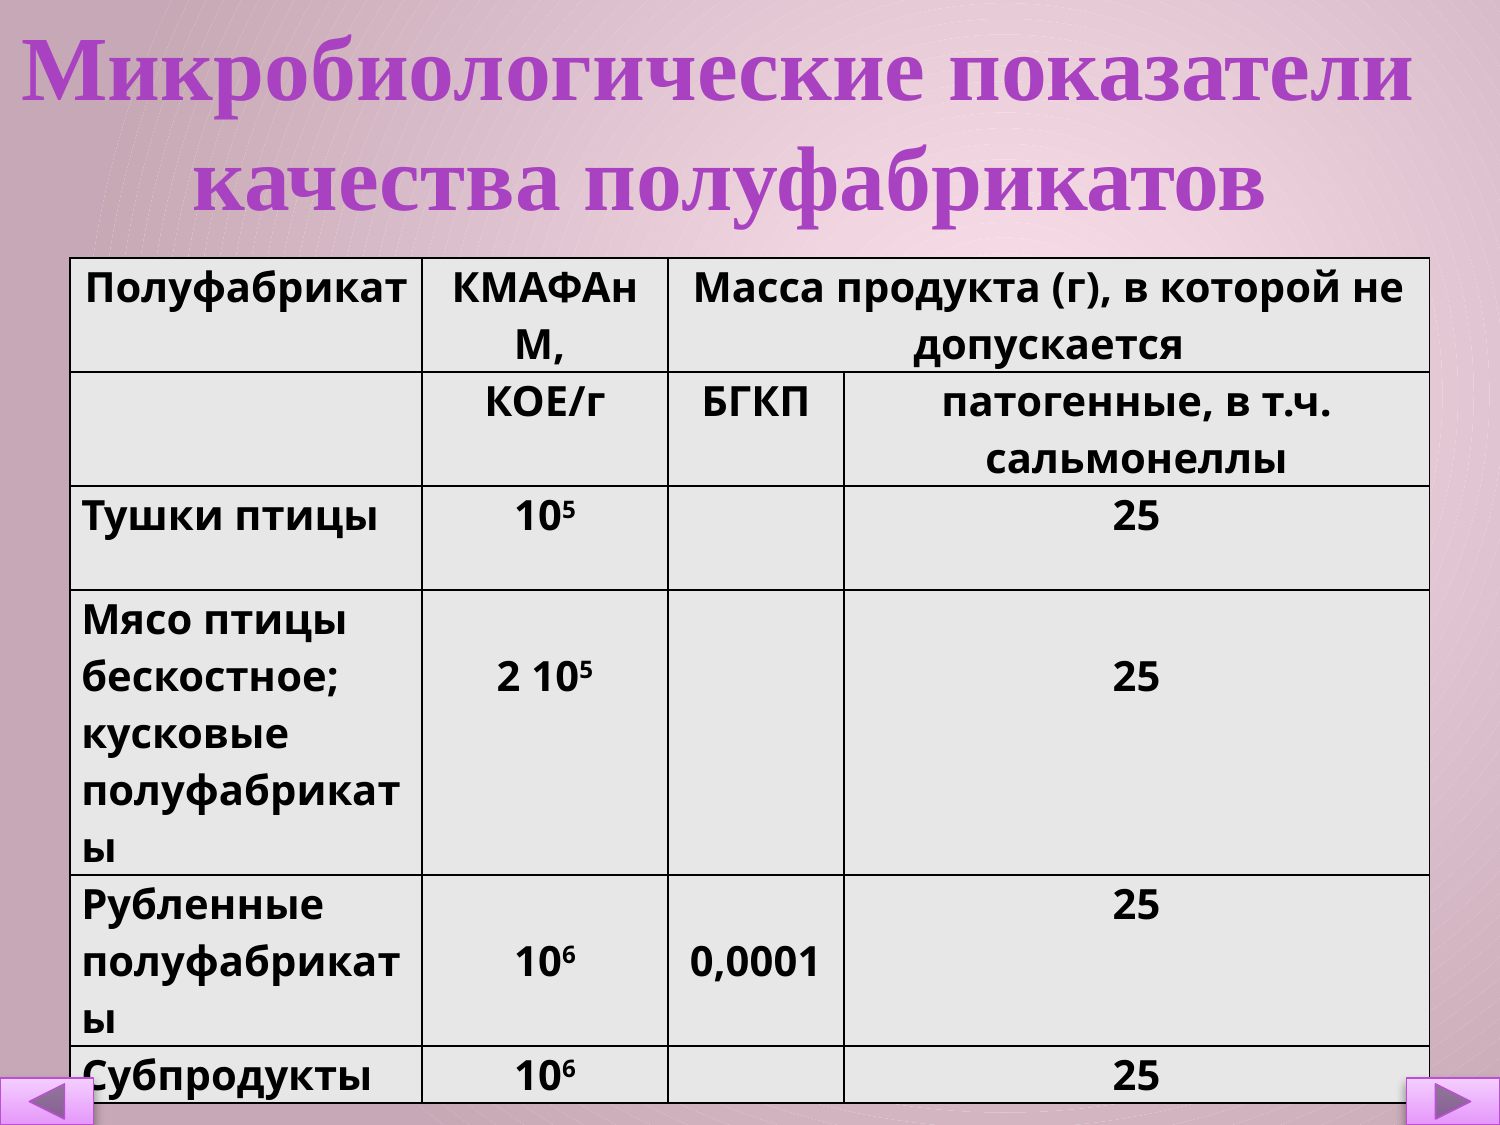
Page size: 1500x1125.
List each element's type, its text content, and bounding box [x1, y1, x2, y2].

table_cell патогенные, в т.ч. сальмонеллы [845, 373, 1429, 485]
table_cell Рубленные полуфабрикаты [71, 876, 421, 1045]
table_cell 106 [423, 1047, 667, 1102]
table_cell [669, 1047, 843, 1102]
table_cell [669, 487, 843, 589]
text_box [1406, 1077, 1500, 1125]
table_cell Субпродукты [71, 1047, 421, 1102]
table_cell [71, 373, 421, 485]
table_cell Мясо птицы бескостное; кусковые полуфабрикаты [71, 591, 421, 874]
table_header Полуфабрикат [71, 282, 421, 371]
table_cell 0,0001 [669, 876, 843, 1045]
table_cell КОЕ/г [423, 373, 667, 485]
table_header КМАФАнМ, [423, 282, 667, 371]
text_box [0, 1077, 94, 1125]
table_cell 2 105 [423, 591, 667, 874]
table_cell 25 [845, 1047, 1429, 1102]
table_cell 25 [845, 876, 1429, 1045]
text_box Микробиологические показатели качества полуфабрикатов [6, 1, 1455, 282]
table_header Масса продукта (г), в которой не допускается [669, 282, 1429, 371]
table_cell 105 [423, 487, 667, 589]
table_cell [669, 591, 843, 874]
table_cell 25 [845, 487, 1429, 589]
table_cell БГКП [669, 373, 843, 485]
table_cell 25 [845, 591, 1429, 874]
table_cell 106 [423, 876, 667, 1045]
table_cell Тушки птицы [71, 487, 421, 589]
